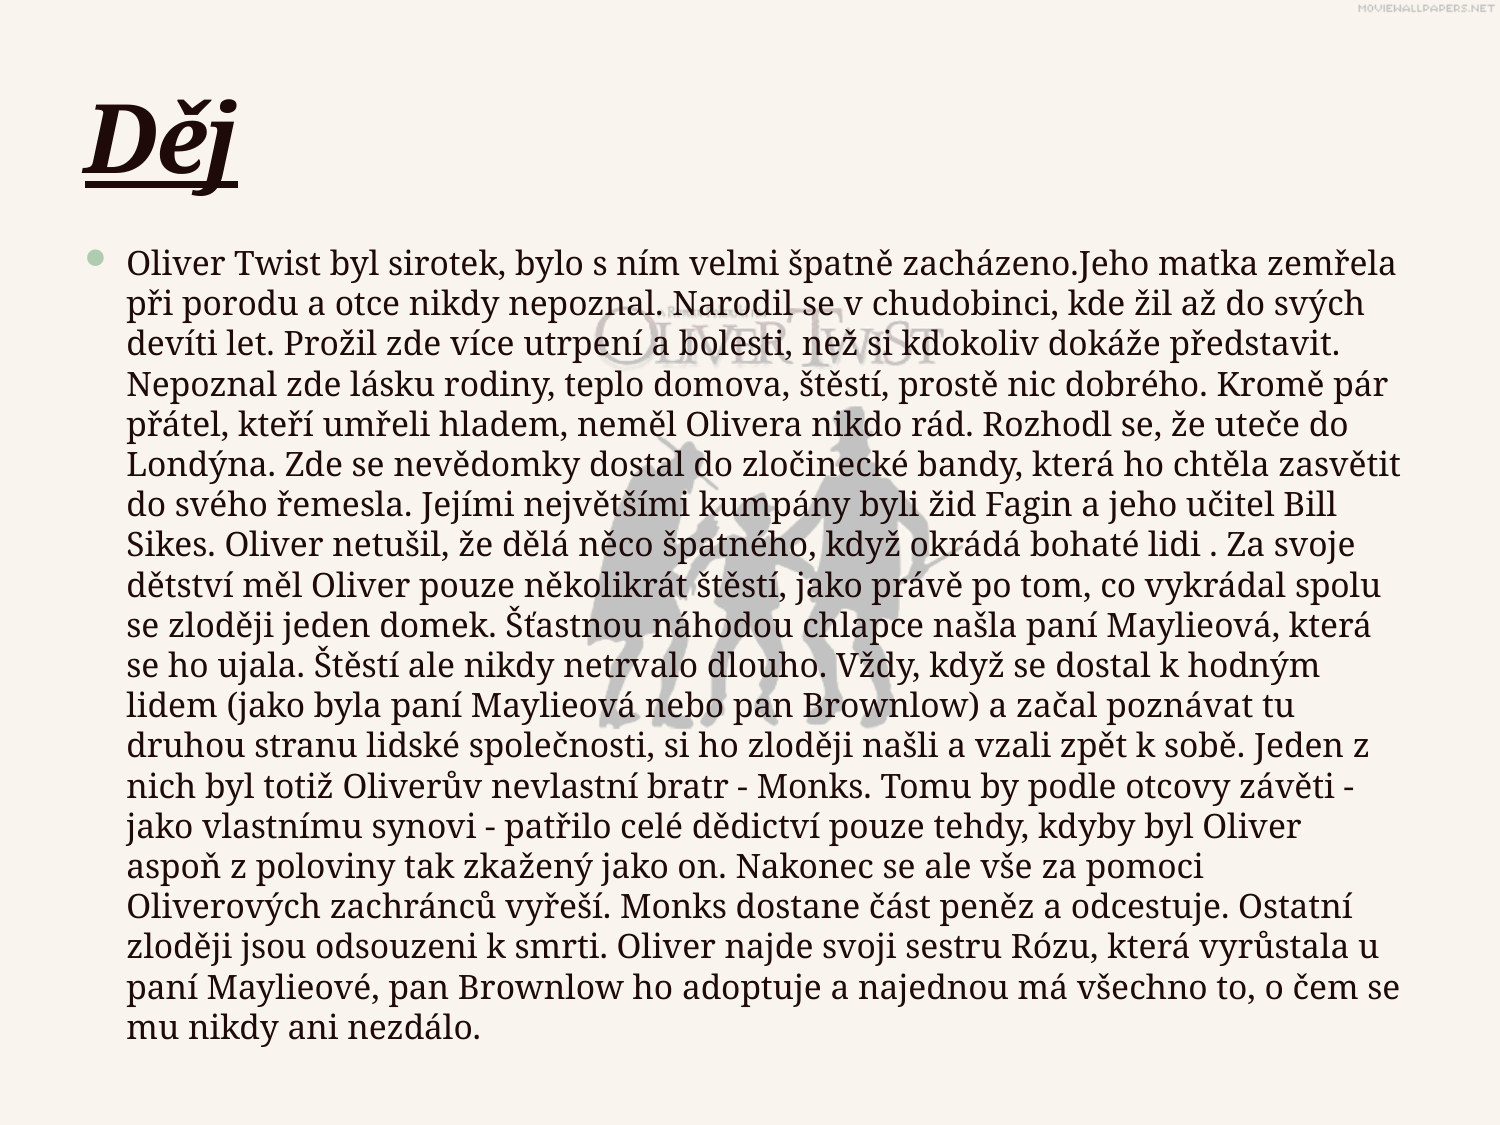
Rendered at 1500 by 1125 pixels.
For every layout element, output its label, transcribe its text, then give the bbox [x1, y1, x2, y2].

list Oliver Twist byl sirotek, bylo s ním velmi špatně zacházeno.Jeho matka zemřela při porodu a otce nikdy nepoznal. Narodil se v chudobinci, kde žil až do svých devíti let. Prožil zde více utrpení a bolesti, než si kdokoliv dokáže představit. Nepoznal zde lásku rodiny, teplo domova, štěstí, prostě nic dobrého. Kromě pár přátel, kteří umřeli hladem, neměl Olivera nikdo rád. Rozhodl se, že uteče do Londýna. Zde se nevědomky dostal do zločinecké bandy, která ho chtěla zasvětit do svého řemesla. Jejími největšími kumpány byli žid Fagin a jeho učitel Bill Sikes. Oliver netušil, že dělá něco špatného, když okrádá bohaté lidi . Za svoje dětství měl Oliver pouze několikrát štěstí, jako právě po tom, co vykrádal spolu se zloději jeden domek. Šťastnou náhodou chlapce našla paní Maylieová, která se ho ujala. Štěstí ale nikdy netrvalo dlouho. Vždy, když se dostal k hodným lidem (jako byla paní Maylieová nebo pan Brownlow) a začal poznávat tu druhou stranu lidské společnosti, si ho zloději našli a vzali zpět k sobě. Jeden z nich byl totiž Oliverův nevlastní bratr - Monks. Tomu by podle otcovy závěti - jako vlastnímu synovi - patřilo celé dědictví pouze tehdy, kdyby byl Oliver aspoň z poloviny tak zkažený jako on. Nakonec se ale vše za pomoci Oliverových zachránců vyřeší. Monks dostane část peněz a odcestuje. Ostatní zloději jsou odsouzeni k smrti. Oliver najde svoji sestru Rózu, která vyrůstala u paní Maylieové, pan Brownlow ho adoptuje a najednou má všechno to, o čem se mu nikdy ani nezdálo. [70, 234, 1421, 1125]
title Děj [70, 0, 1421, 200]
